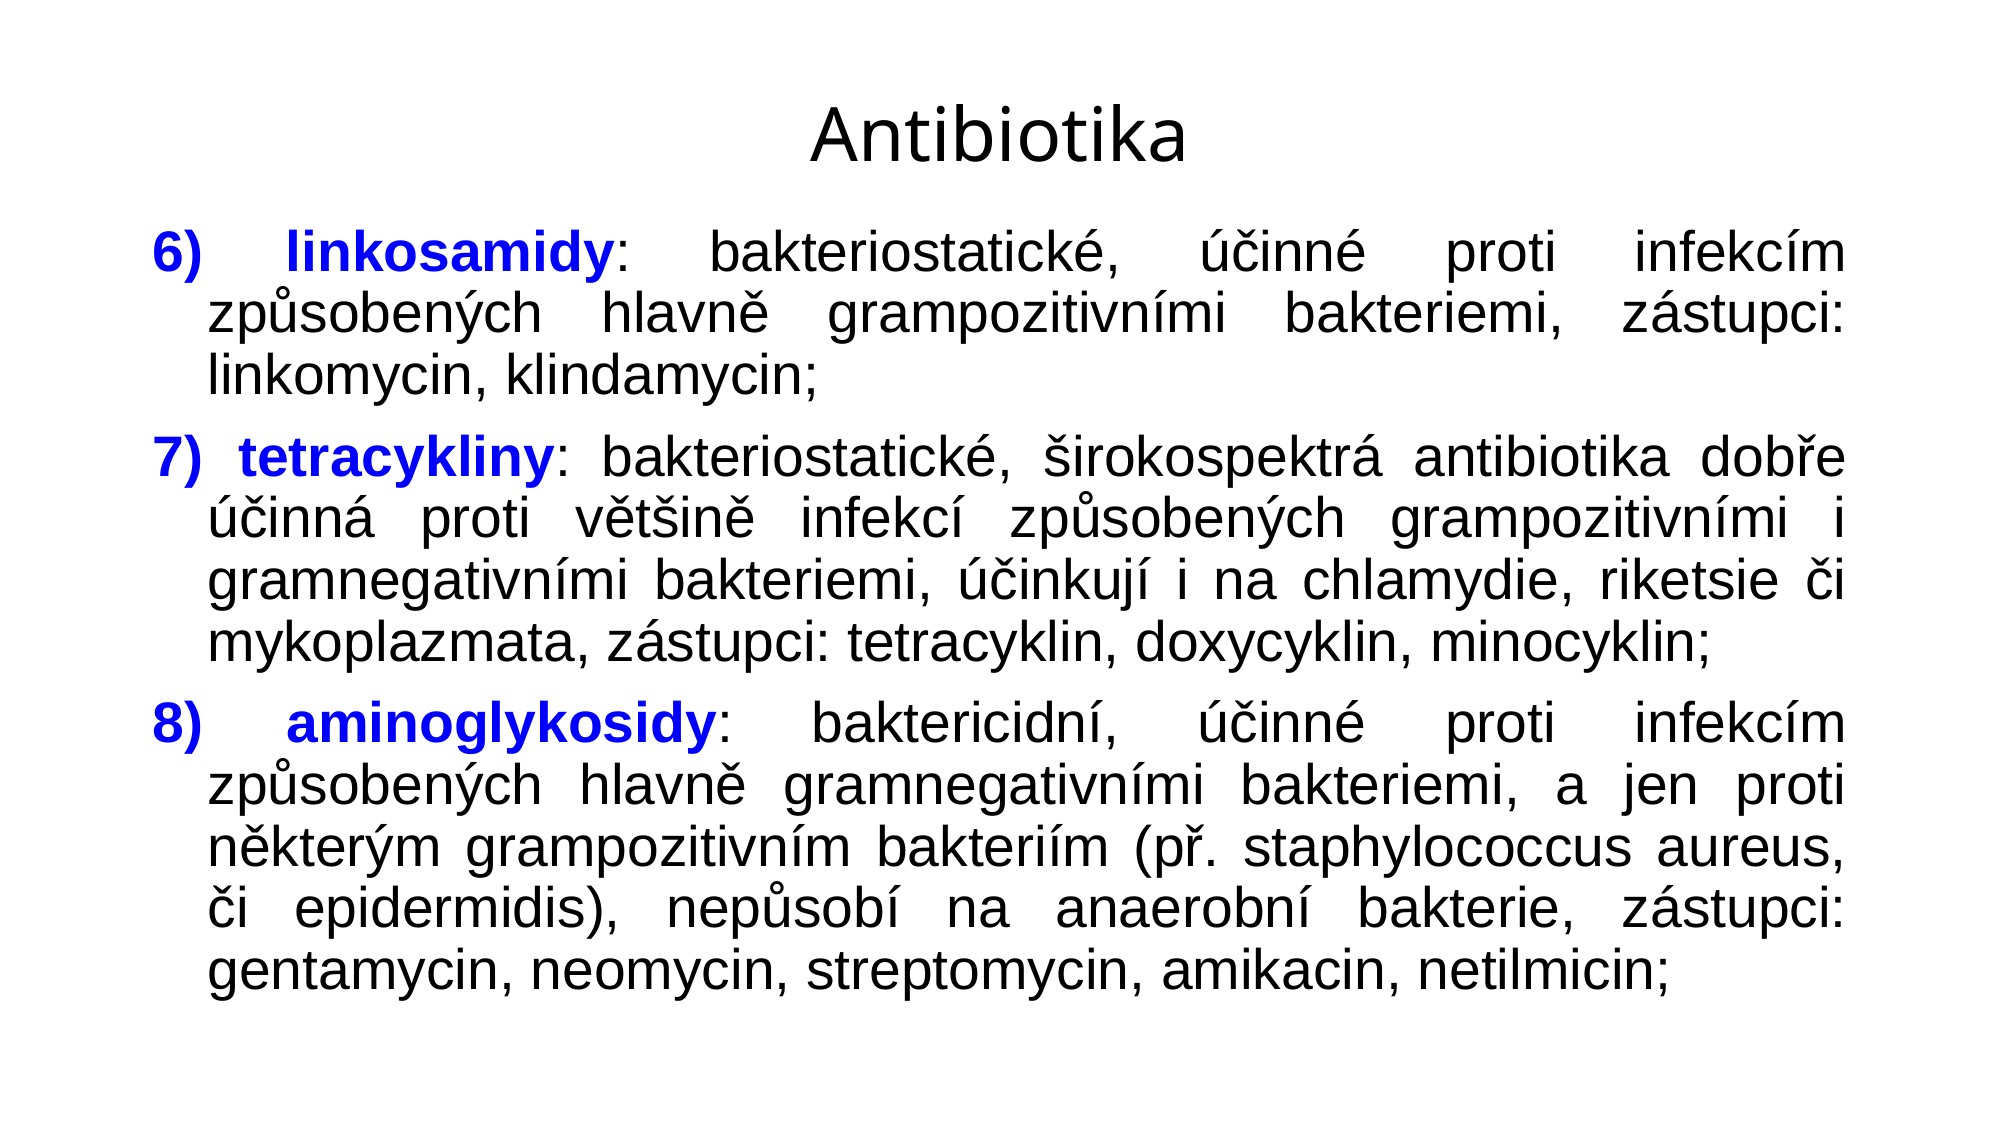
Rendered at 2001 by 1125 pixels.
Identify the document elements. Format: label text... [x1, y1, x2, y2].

title Antibiotika [137, 59, 1863, 215]
list linkosamidy: bakteriostatické, účinné proti infekcím způsobených hlavně grampozitivními bakteriemi, zástupci: linkomycin, klindamycin; tetracykliny: bakteriostatické, širokospektrá antibiotika dobře účinná proti většině infekcí způsobených grampozitivními i gramnegativními bakteriemi, účinkují i na chlamydie, riketsie či mykoplazmata, zástupci: tetracyklin, doxycyklin, minocyklin; aminoglykosidy: baktericidní, účinné proti infekcím způsobených hlavně gramnegativními bakteriemi, a jen proti některým grampozitivním bakteriím (př. staphylococcus aureus, či epidermidis), nepůsobí na anaerobní bakterie, zástupci: gentamycin, neomycin, streptomycin, amikacin, netilmicin; [137, 215, 1863, 1018]
